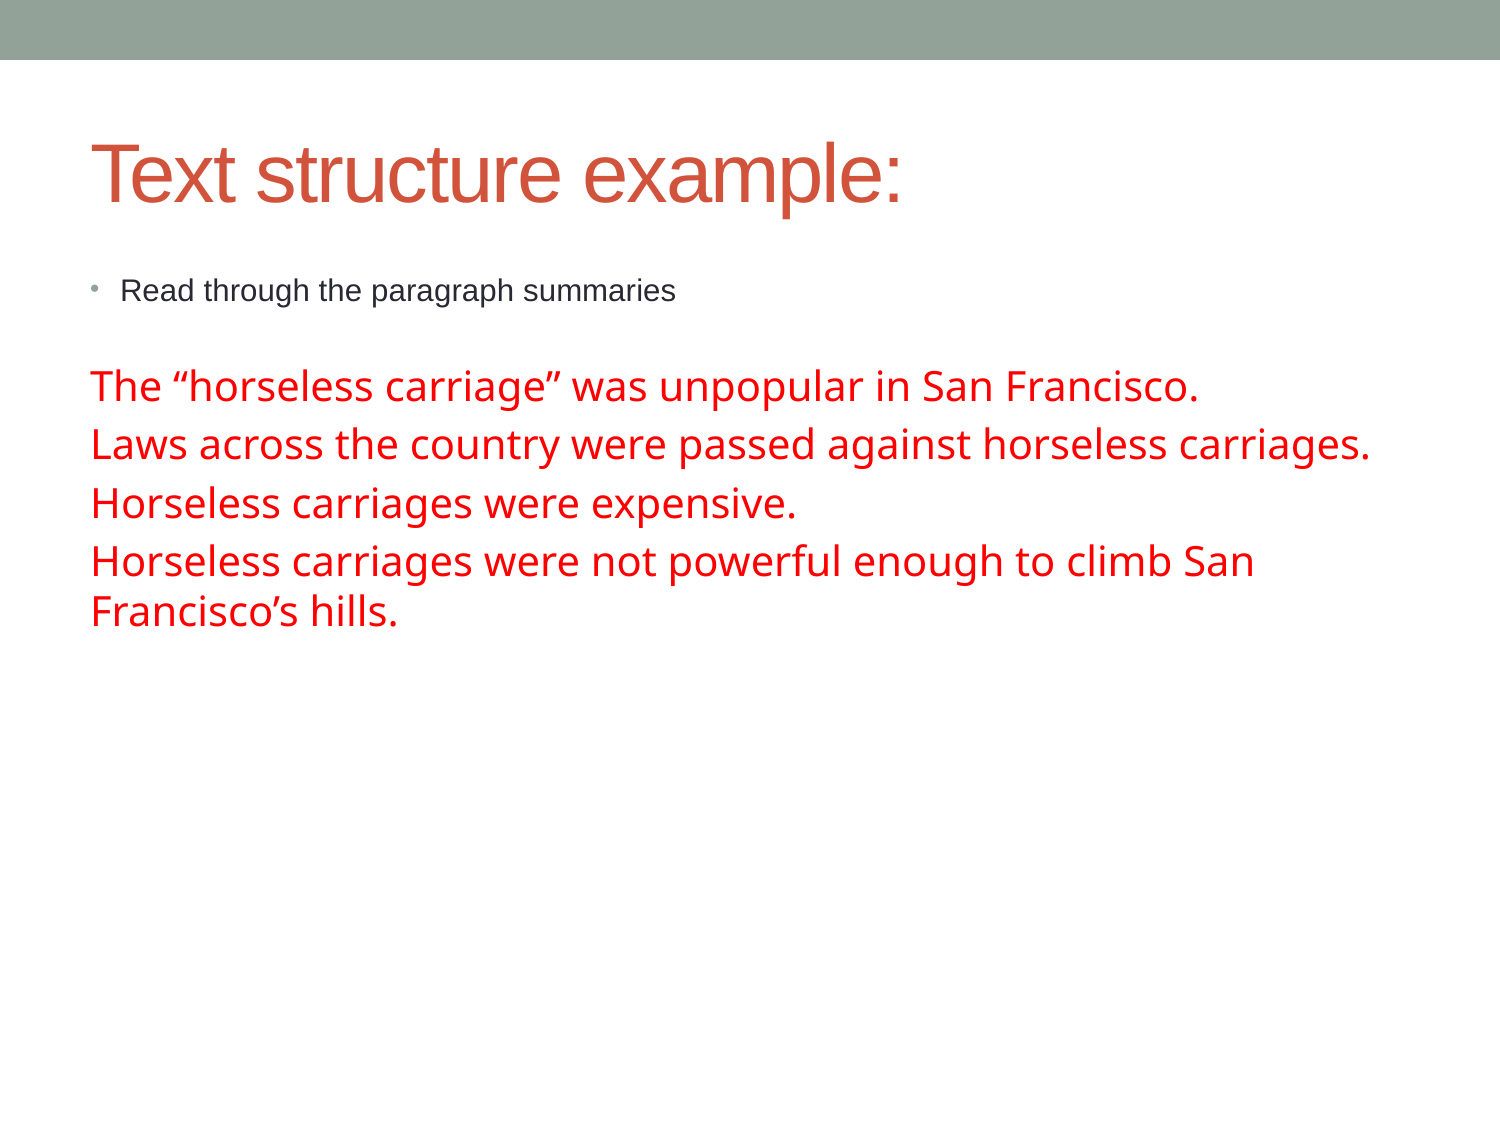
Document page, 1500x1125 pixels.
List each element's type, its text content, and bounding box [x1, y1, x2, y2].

title Text structure example: [75, 87, 1425, 250]
list Read through the paragraph summaries The “horseless carriage” was unpopular in San Francisco. Laws across the country were passed against horseless carriages. Horseless carriages were expensive. Horseless carriages were not powerful enough to climb San Francisco’s hills. [75, 262, 1425, 1063]
